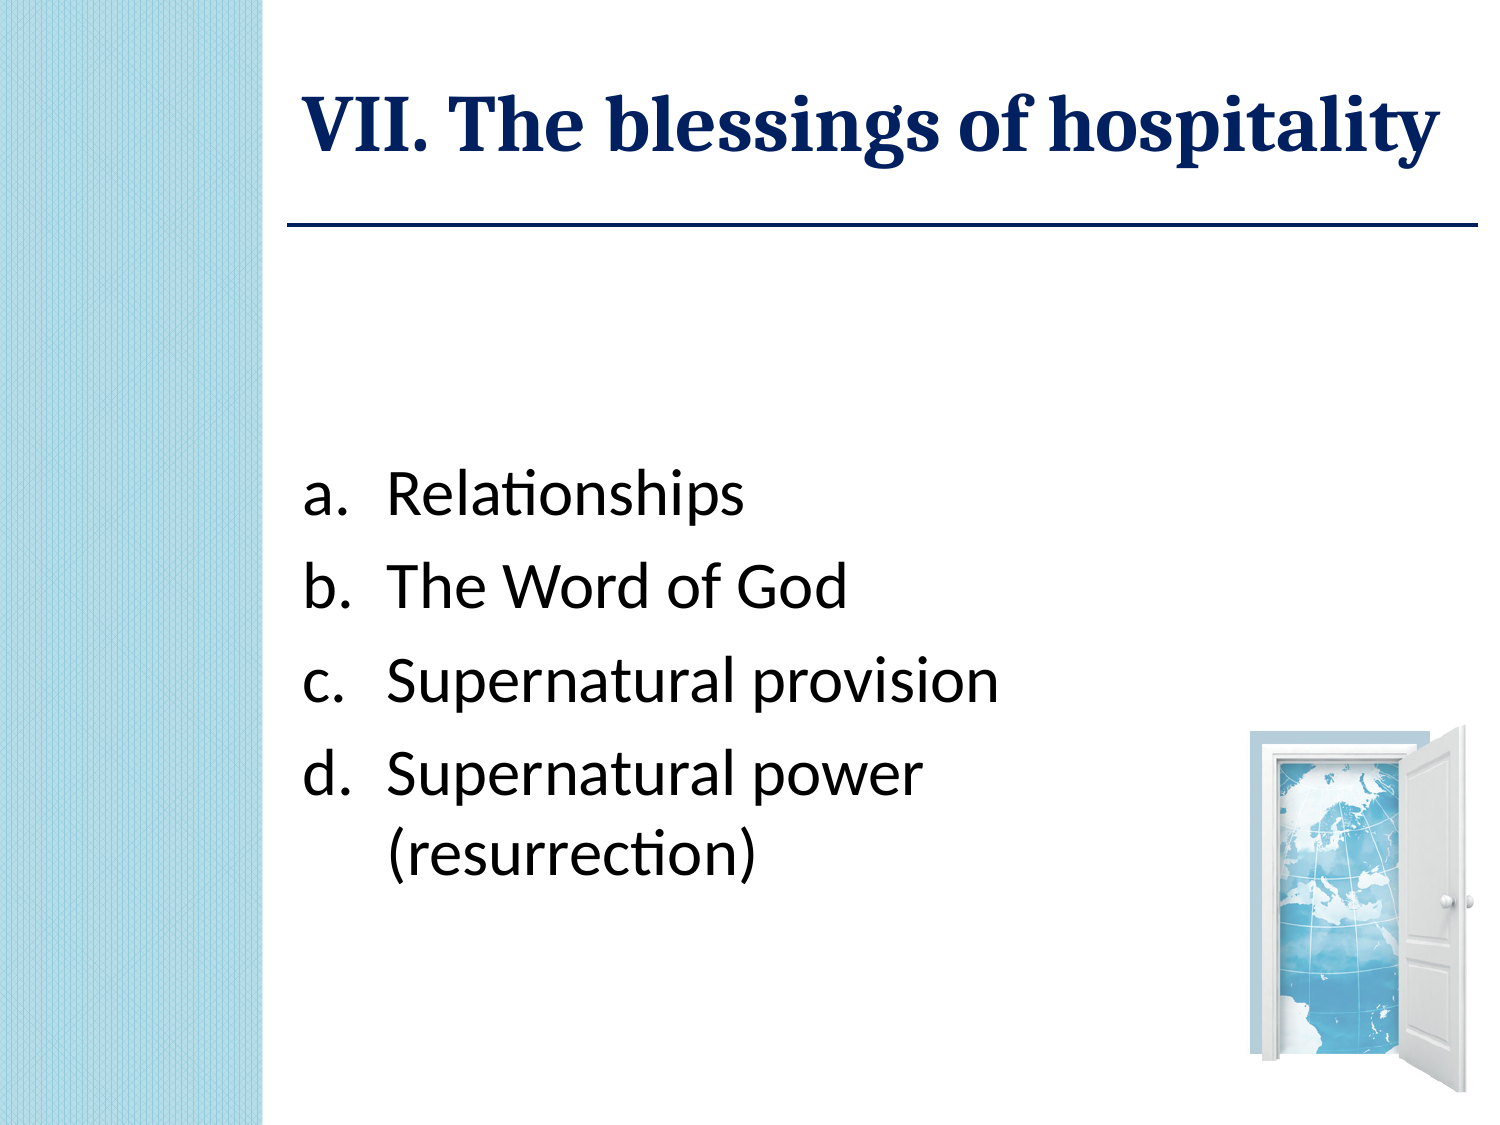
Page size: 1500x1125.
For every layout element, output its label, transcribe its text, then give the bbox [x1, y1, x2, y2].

picture [1237, 716, 1479, 1104]
title VII. The blessings of hospitality [287, 24, 1488, 213]
list Relationships The Word of God Supernatural provision Supernatural power (resurrection) [287, 237, 1238, 1100]
